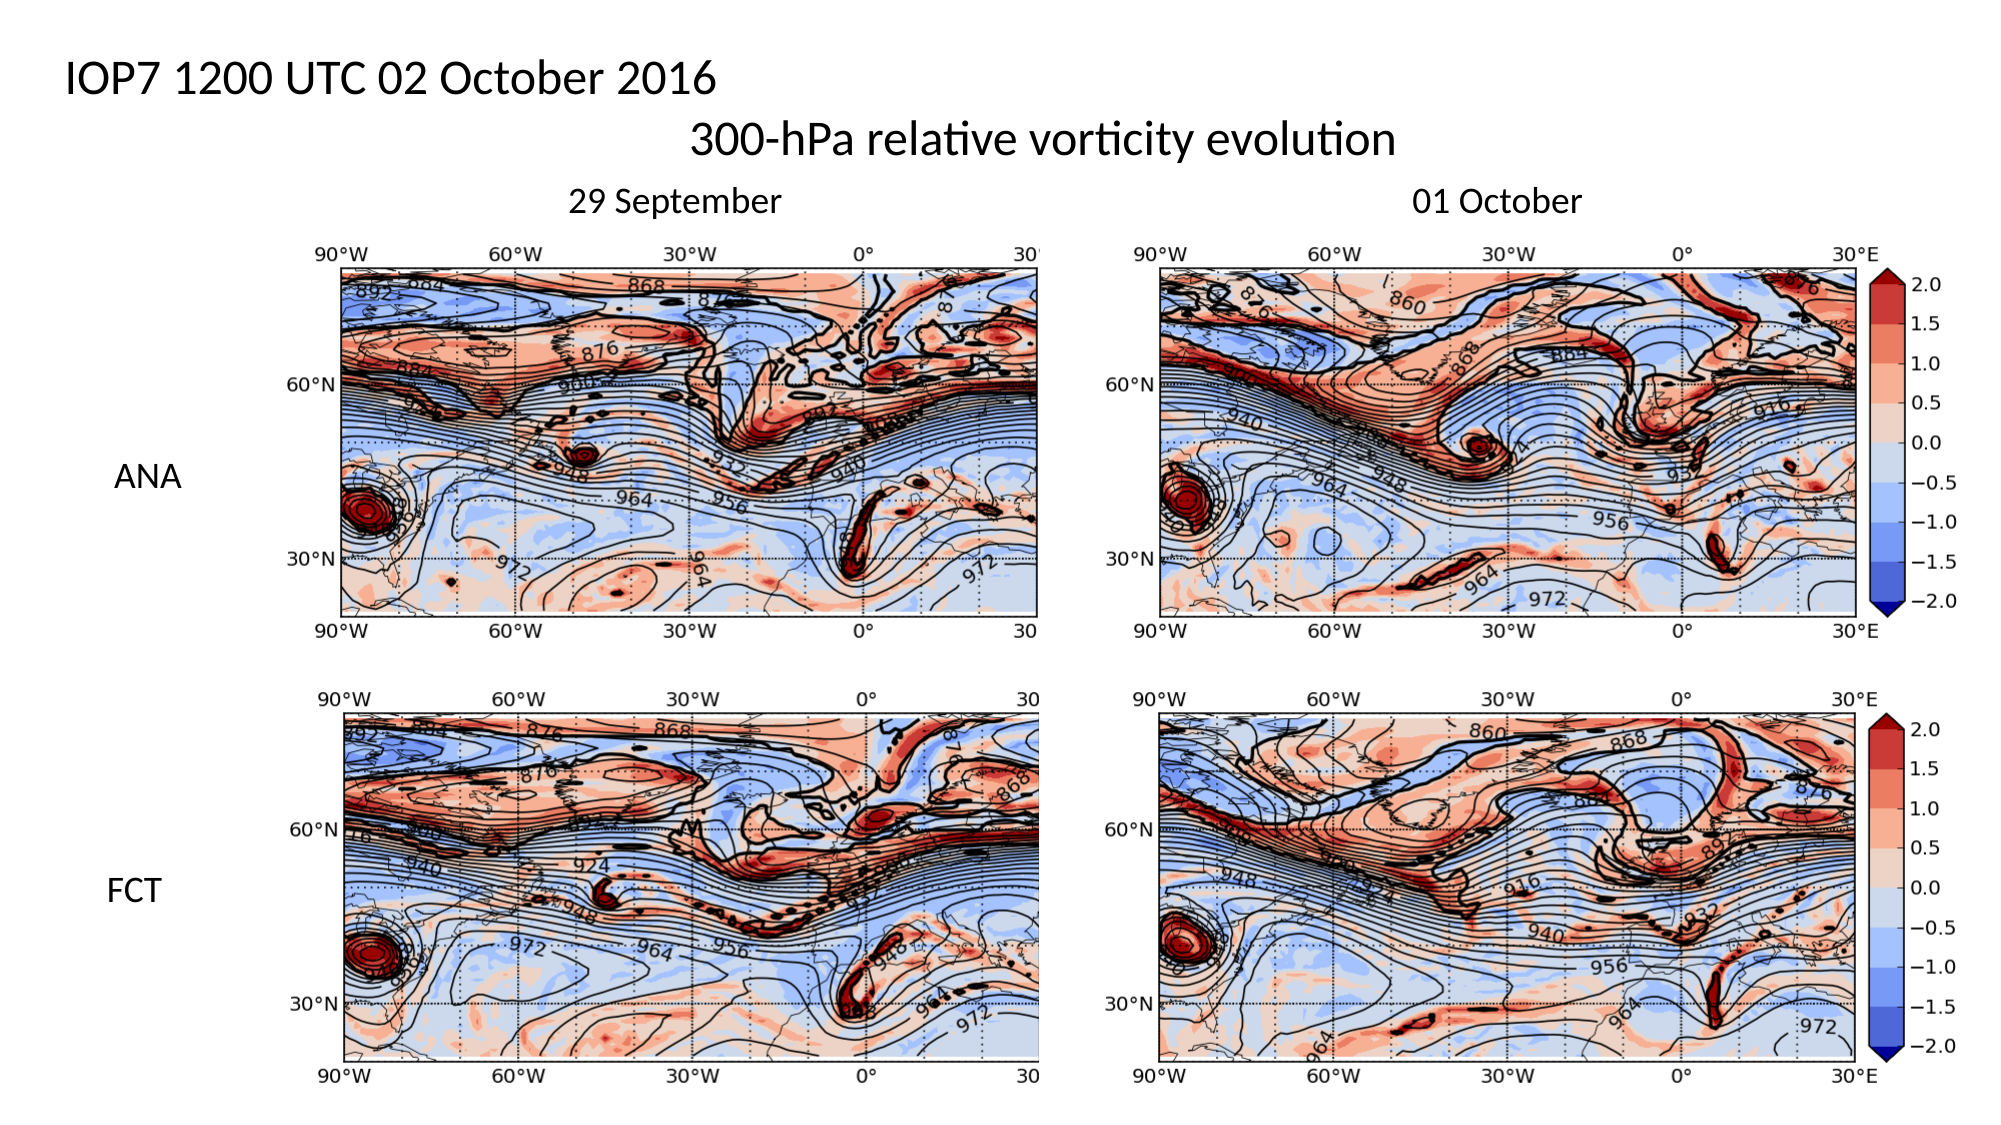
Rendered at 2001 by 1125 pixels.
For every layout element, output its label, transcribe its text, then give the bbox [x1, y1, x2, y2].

text_box IOP7 1200 UTC 02 October 2016 [49, 36, 733, 112]
text_box 300-hPa relative vorticity evolution [674, 98, 1413, 174]
text_box 29 September [553, 169, 798, 229]
text_box ANA [99, 443, 197, 504]
text_box 01 October [1397, 169, 1598, 229]
text_box FCT [92, 857, 178, 918]
picture [224, 235, 2000, 1125]
